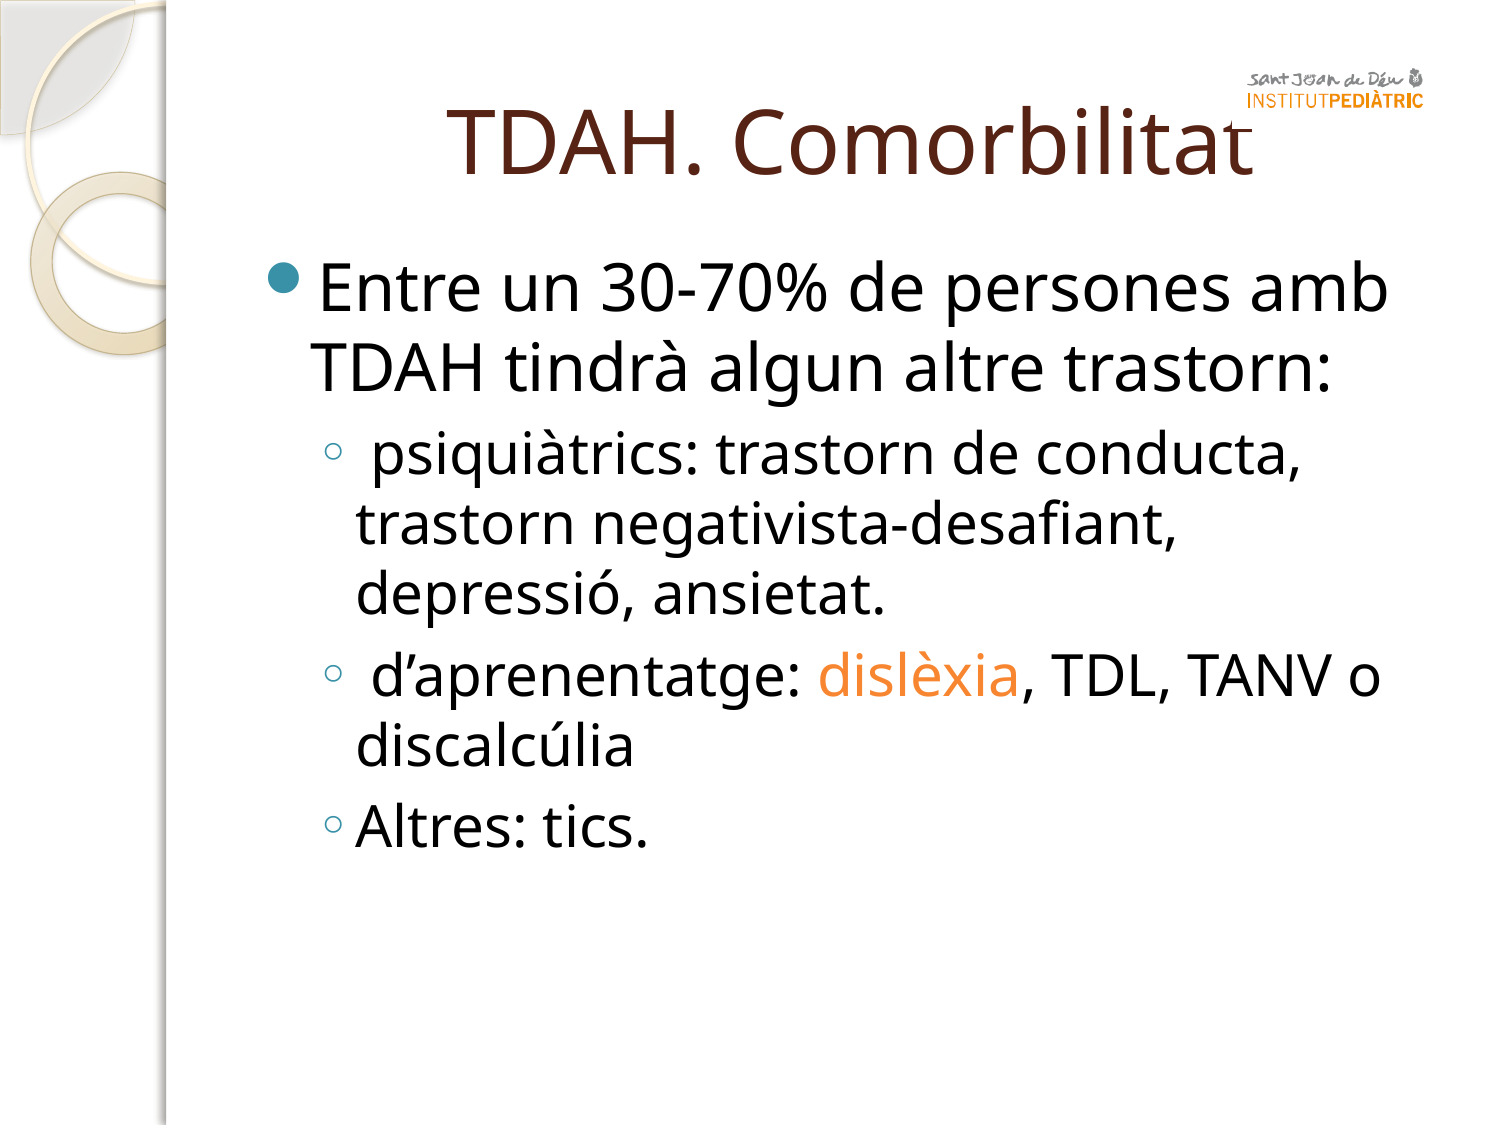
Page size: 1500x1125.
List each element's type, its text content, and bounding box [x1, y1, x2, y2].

list Entre un 30-70% de persones amb TDAH tindrà algun altre trastorn: psiquiàtrics: trastorn de conducta, trastorn negativista-desafiant, depressió, ansietat. d’aprenentatge: dislèxia, TDL, TANV o discalcúlia Altres: tics. [235, 237, 1466, 1025]
picture [1231, 45, 1454, 130]
title TDAH. Comorbilitat [235, 45, 1466, 233]
